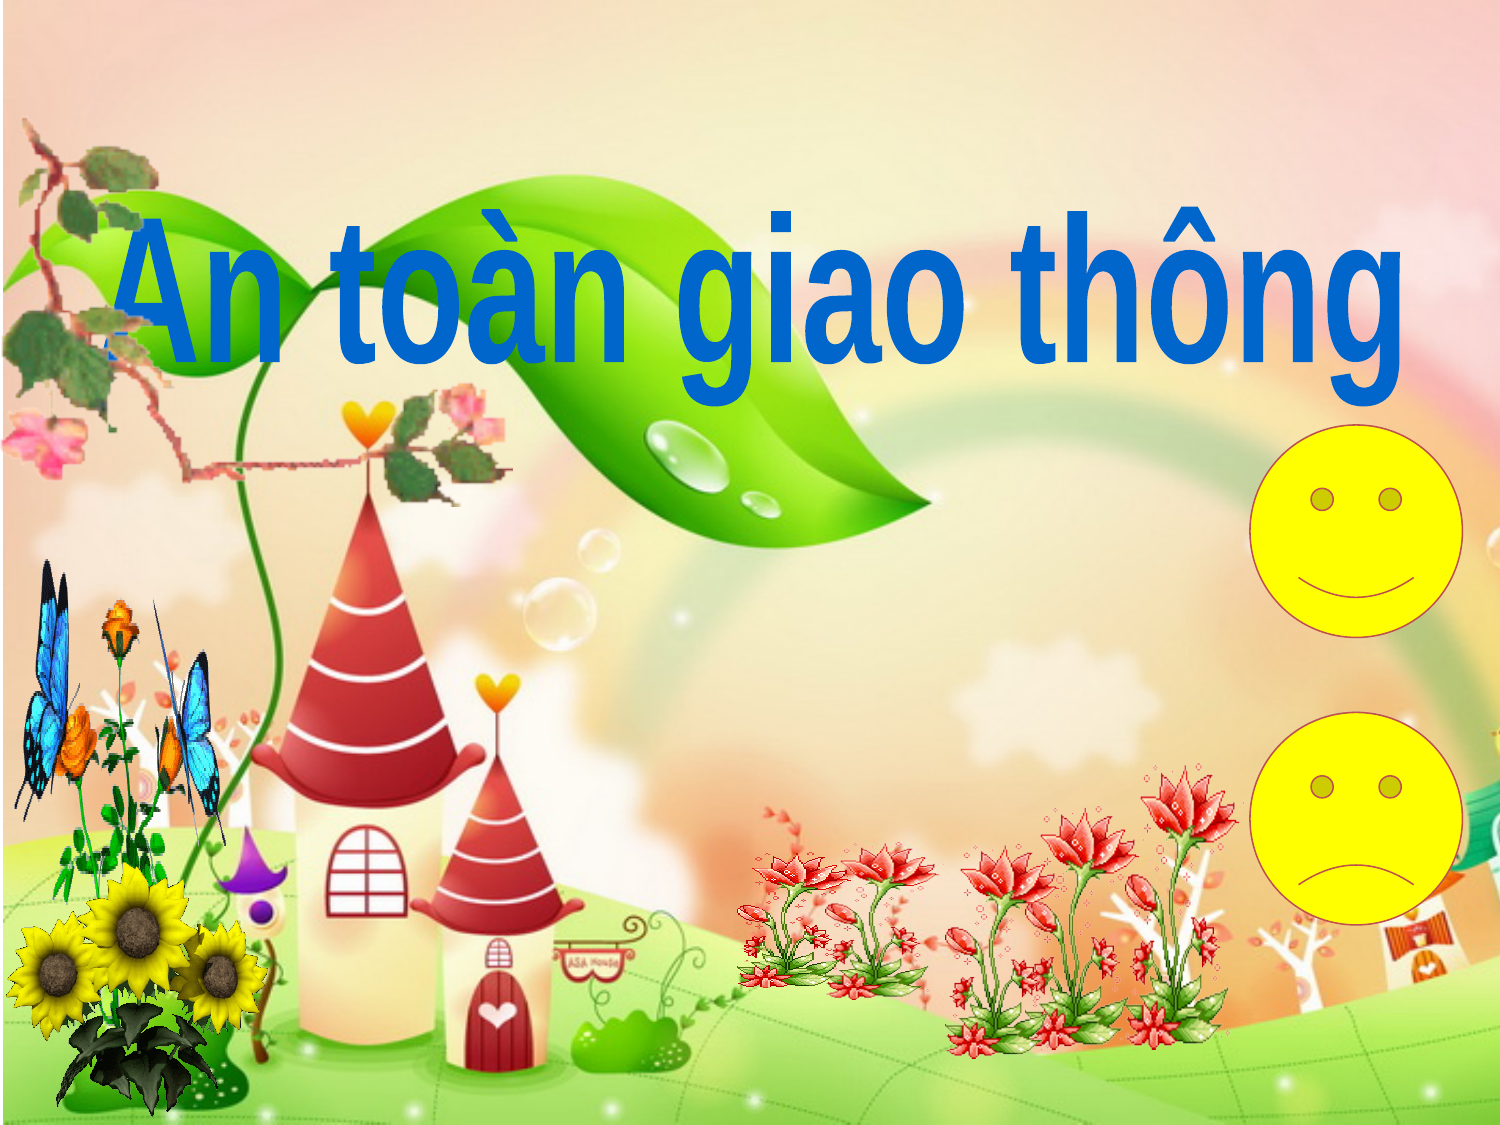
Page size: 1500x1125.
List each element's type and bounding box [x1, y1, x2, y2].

title [0, 549, 239, 848]
picture [0, 0, 1500, 1125]
